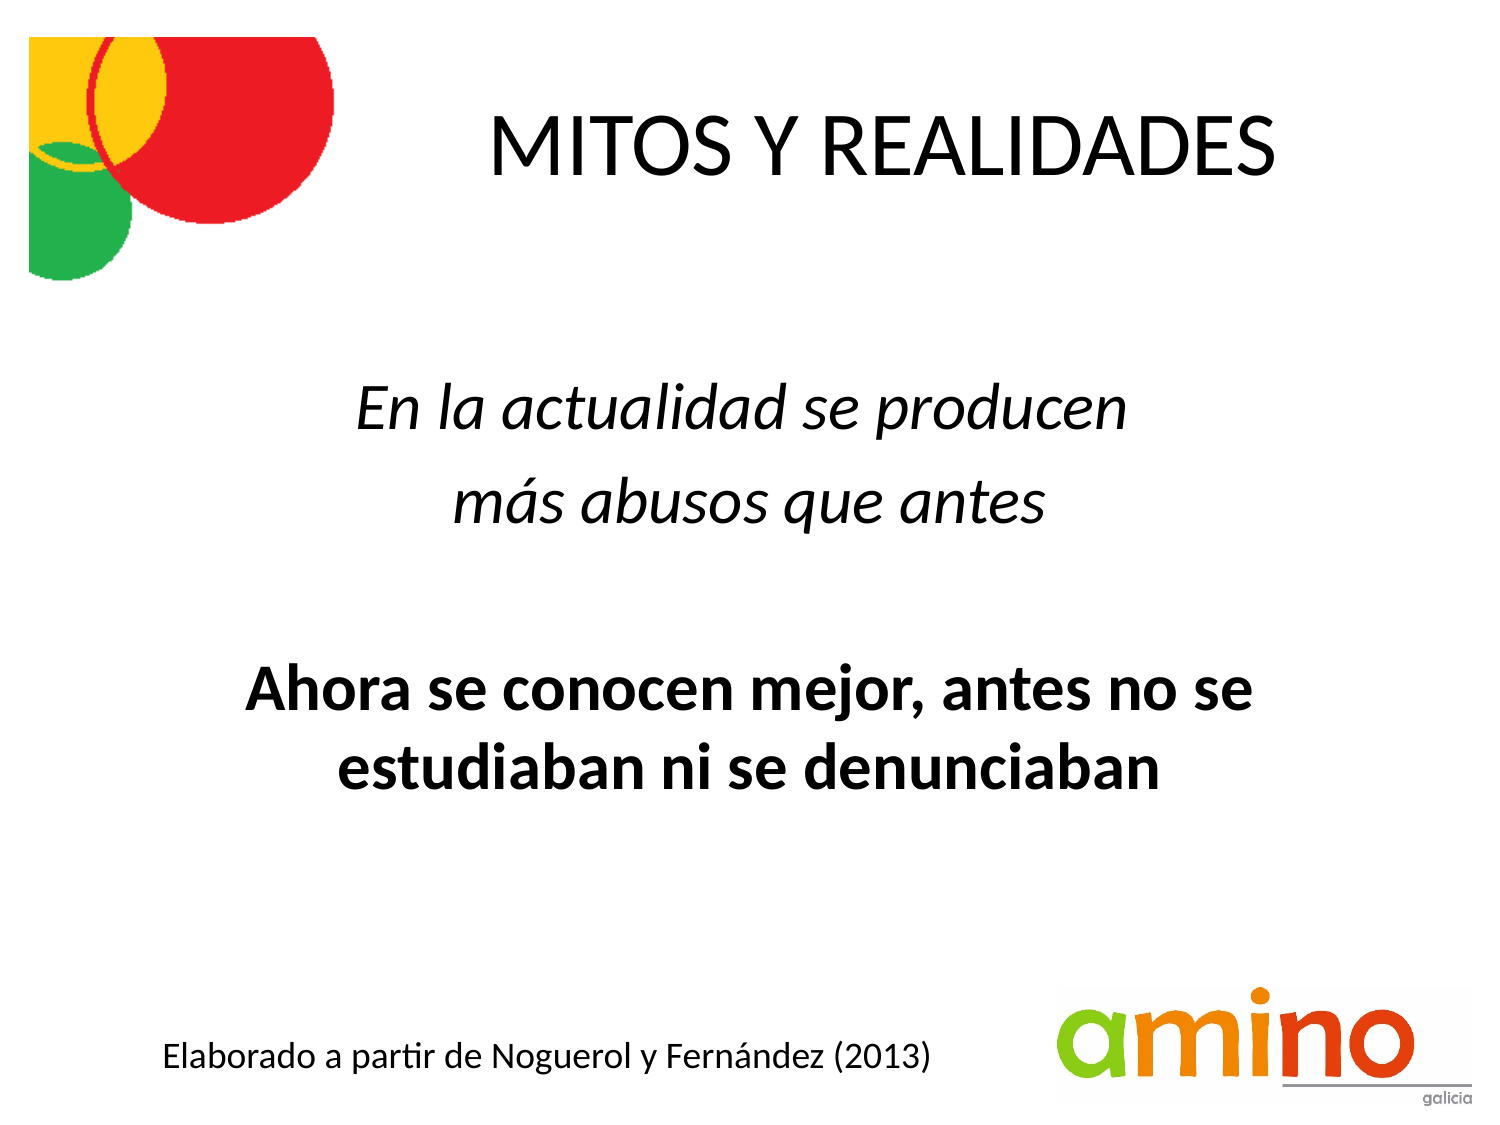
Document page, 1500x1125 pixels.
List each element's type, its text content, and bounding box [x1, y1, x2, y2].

title MITOS Y REALIDADES [347, 45, 1425, 233]
picture [1056, 987, 1472, 1107]
list En la actualidad se producen más abusos que antes Ahora se conocen mejor, antes no se estudiaban ni se denunciaban [75, 262, 1425, 1005]
text_box Elaborado a partir de Noguerol y Fernández (2013) [147, 1024, 998, 1084]
picture [29, 37, 343, 287]
